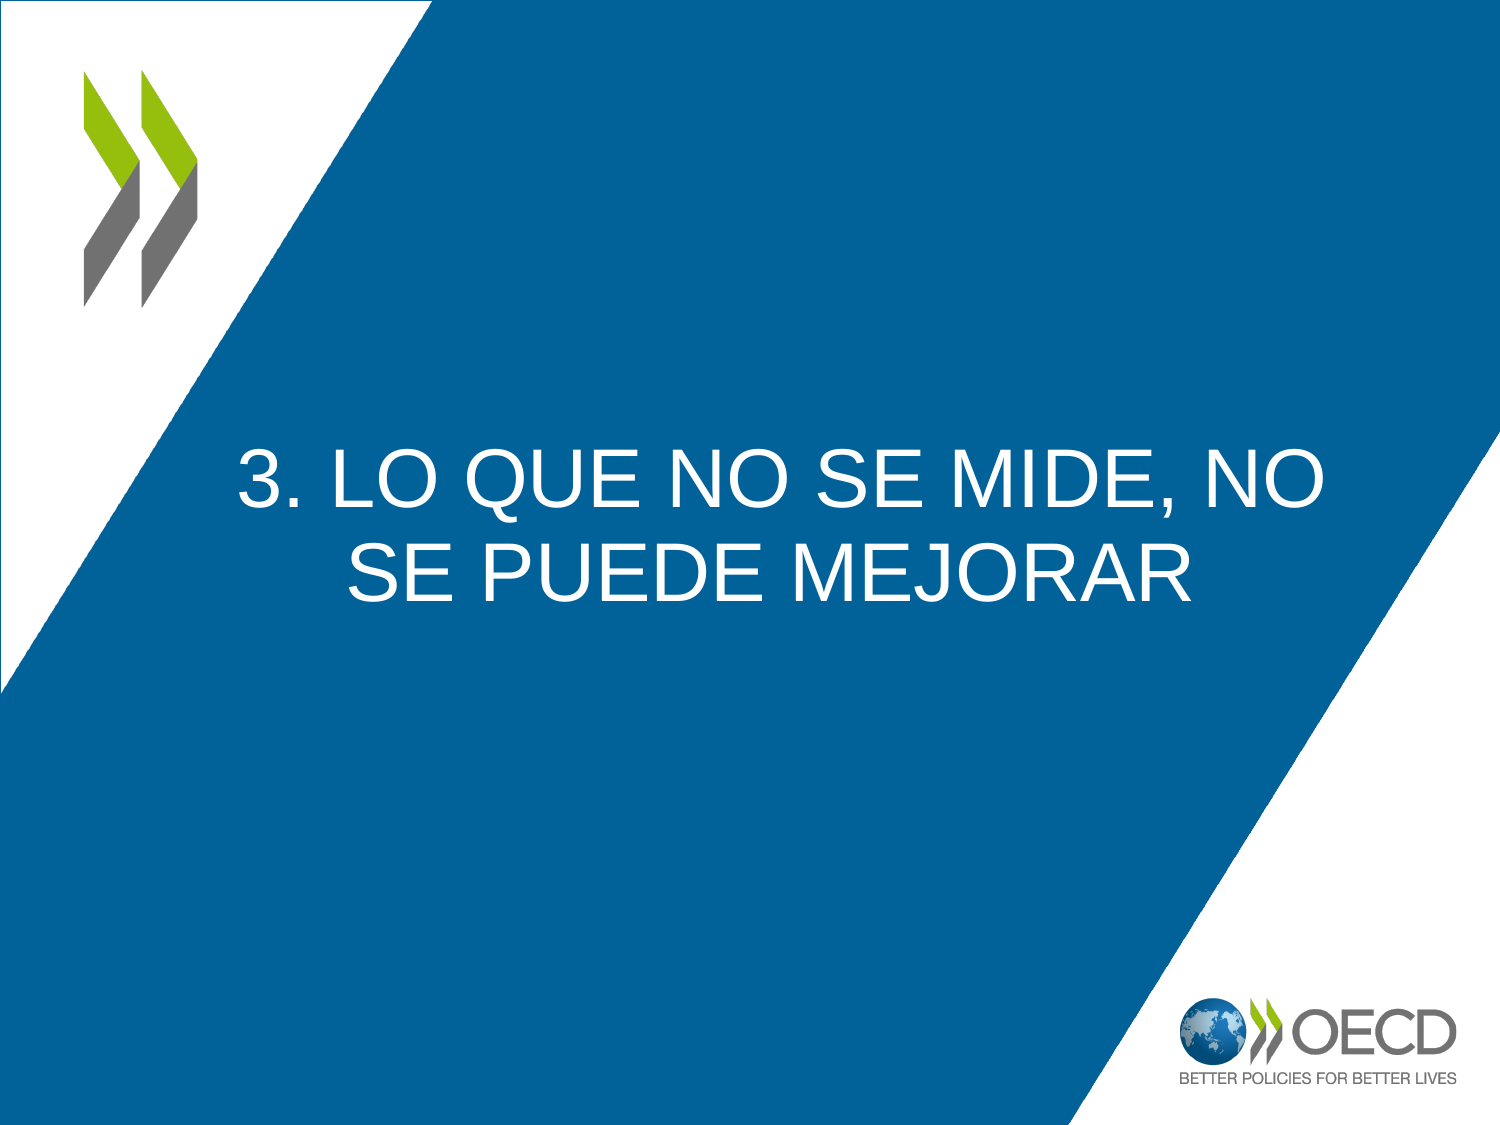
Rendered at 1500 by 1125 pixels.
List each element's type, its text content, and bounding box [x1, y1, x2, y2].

picture [1068, 431, 1500, 1125]
picture [1, 1, 432, 693]
title 3. Lo que no se mide, no se puede mejorar [206, 420, 1359, 626]
